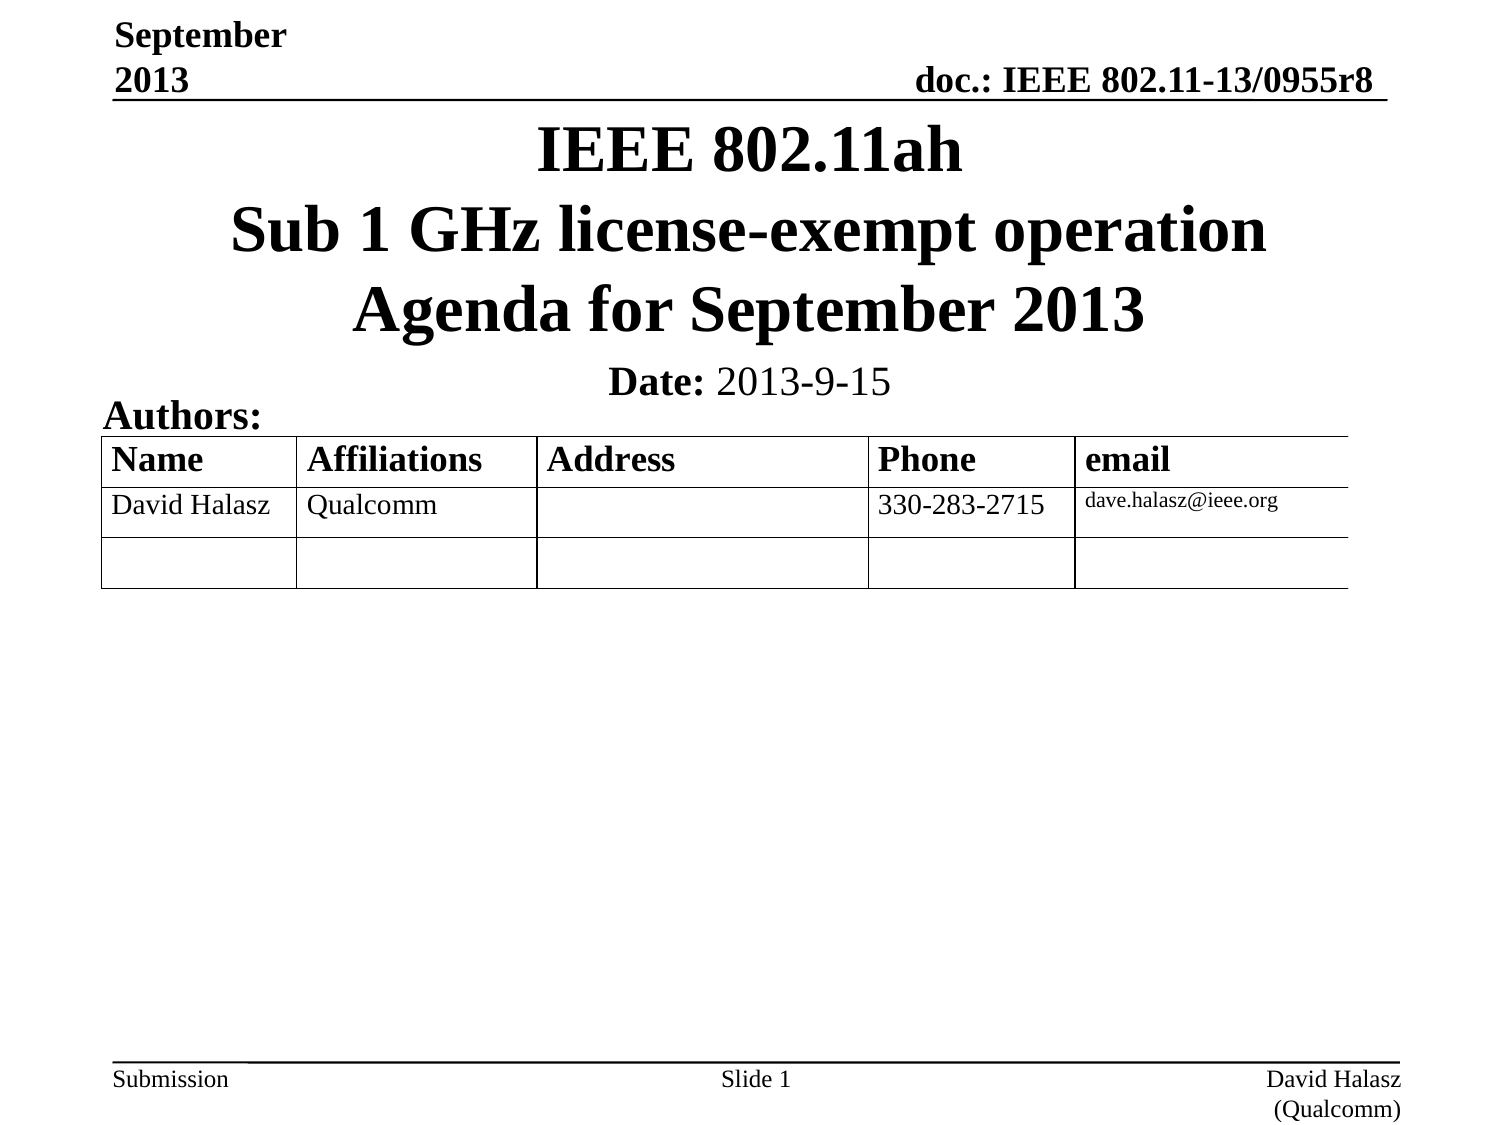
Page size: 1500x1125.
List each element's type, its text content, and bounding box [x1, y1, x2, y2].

list Date: 2013-9-15 [112, 346, 1388, 410]
footer David Halasz (Qualcomm) [1264, 1061, 1402, 1093]
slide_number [114, 54, 333, 101]
slide_number Slide 1 [712, 1061, 800, 1093]
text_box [87, 436, 1349, 1035]
text_box Authors: [87, 380, 325, 435]
title IEEE 802.11ah Sub 1 GHz license-exempt operation Agenda for September 2013 [112, 137, 1388, 313]
